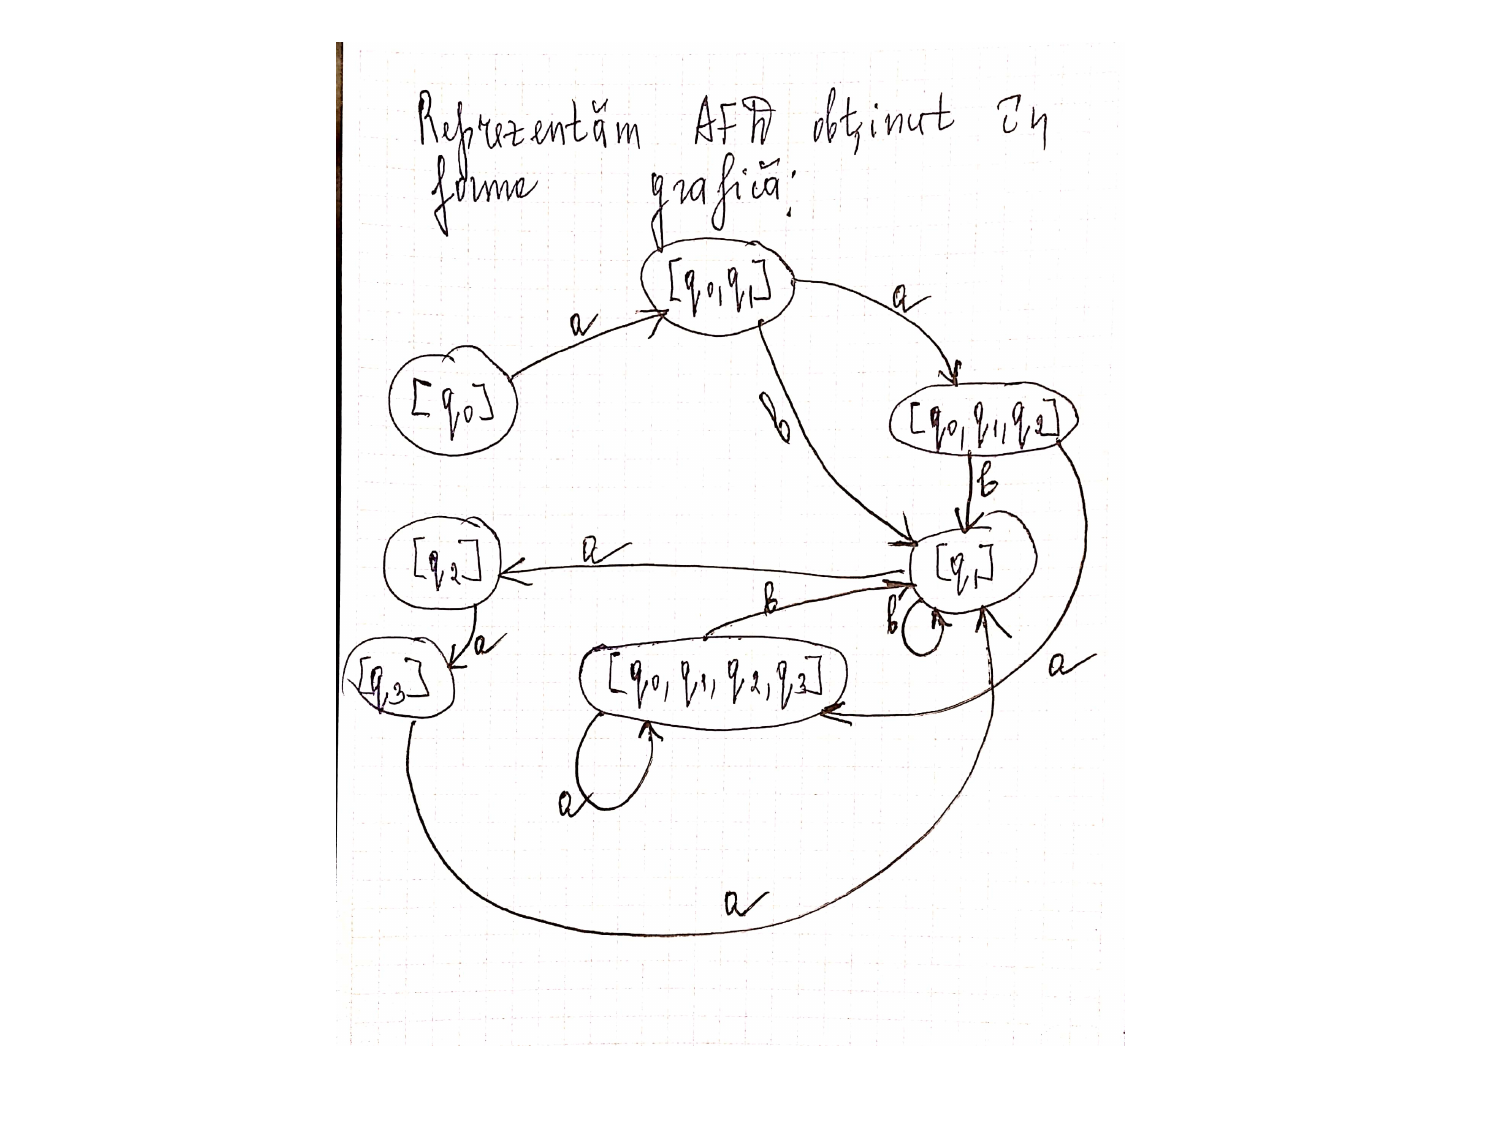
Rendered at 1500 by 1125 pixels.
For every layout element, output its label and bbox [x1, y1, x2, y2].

list [336, 42, 1125, 1047]
